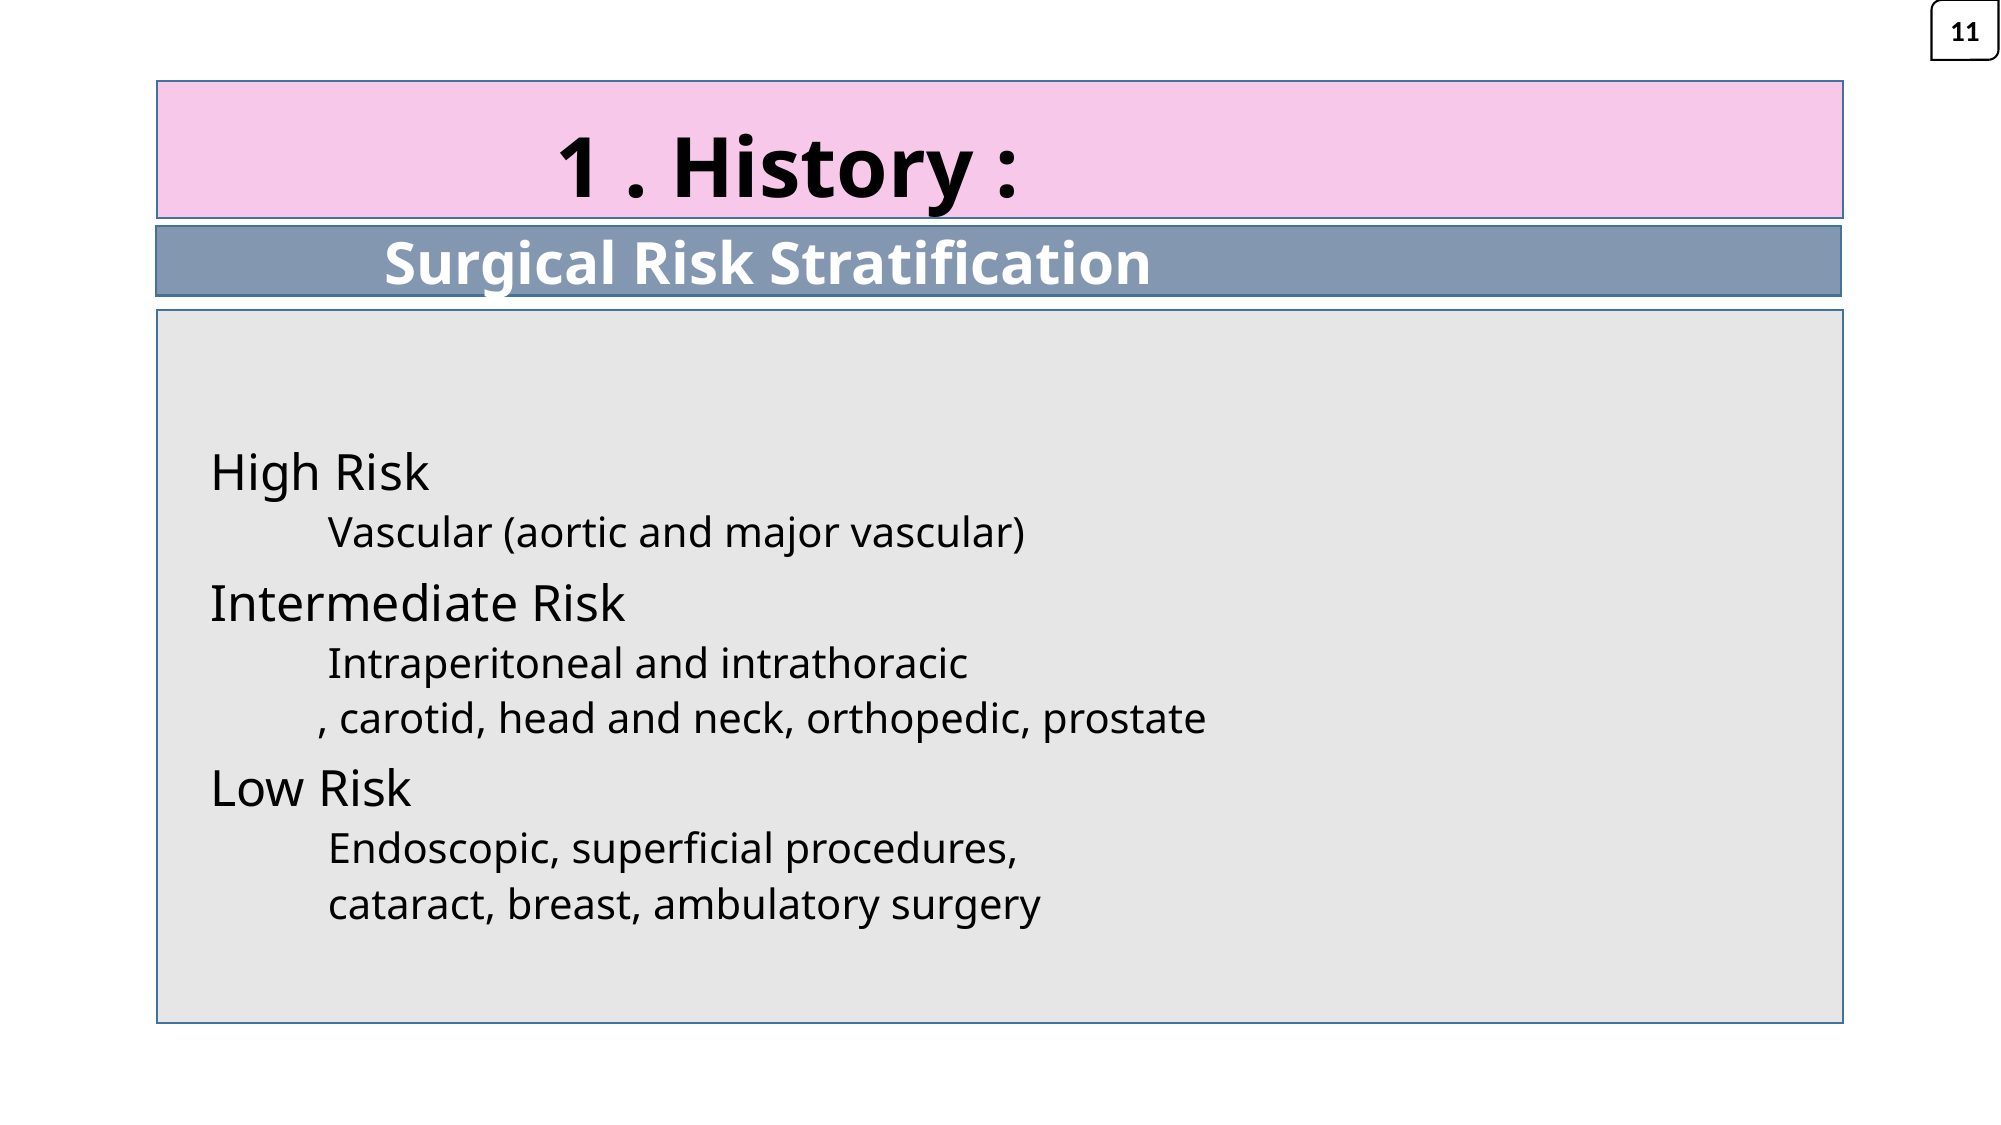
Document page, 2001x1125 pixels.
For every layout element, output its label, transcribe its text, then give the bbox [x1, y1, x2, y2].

text_box High Risk Vascular (aortic and major vascular) Intermediate Risk Intraperitoneal and intrathoracic , carotid, head and neck, orthopedic, prostate Low Risk Endoscopic, superficial procedures, cataract, breast, ambulatory surgery [130, 440, 1702, 1125]
title 1 . History : [0, 76, 1644, 224]
text_box [156, 309, 1844, 1024]
text_box [1644, 80, 1844, 219]
text_box Surgical Risk Stratification [155, 225, 1842, 297]
text_box [231, 340, 1766, 1100]
text_box 11 [1930, 0, 2000, 61]
